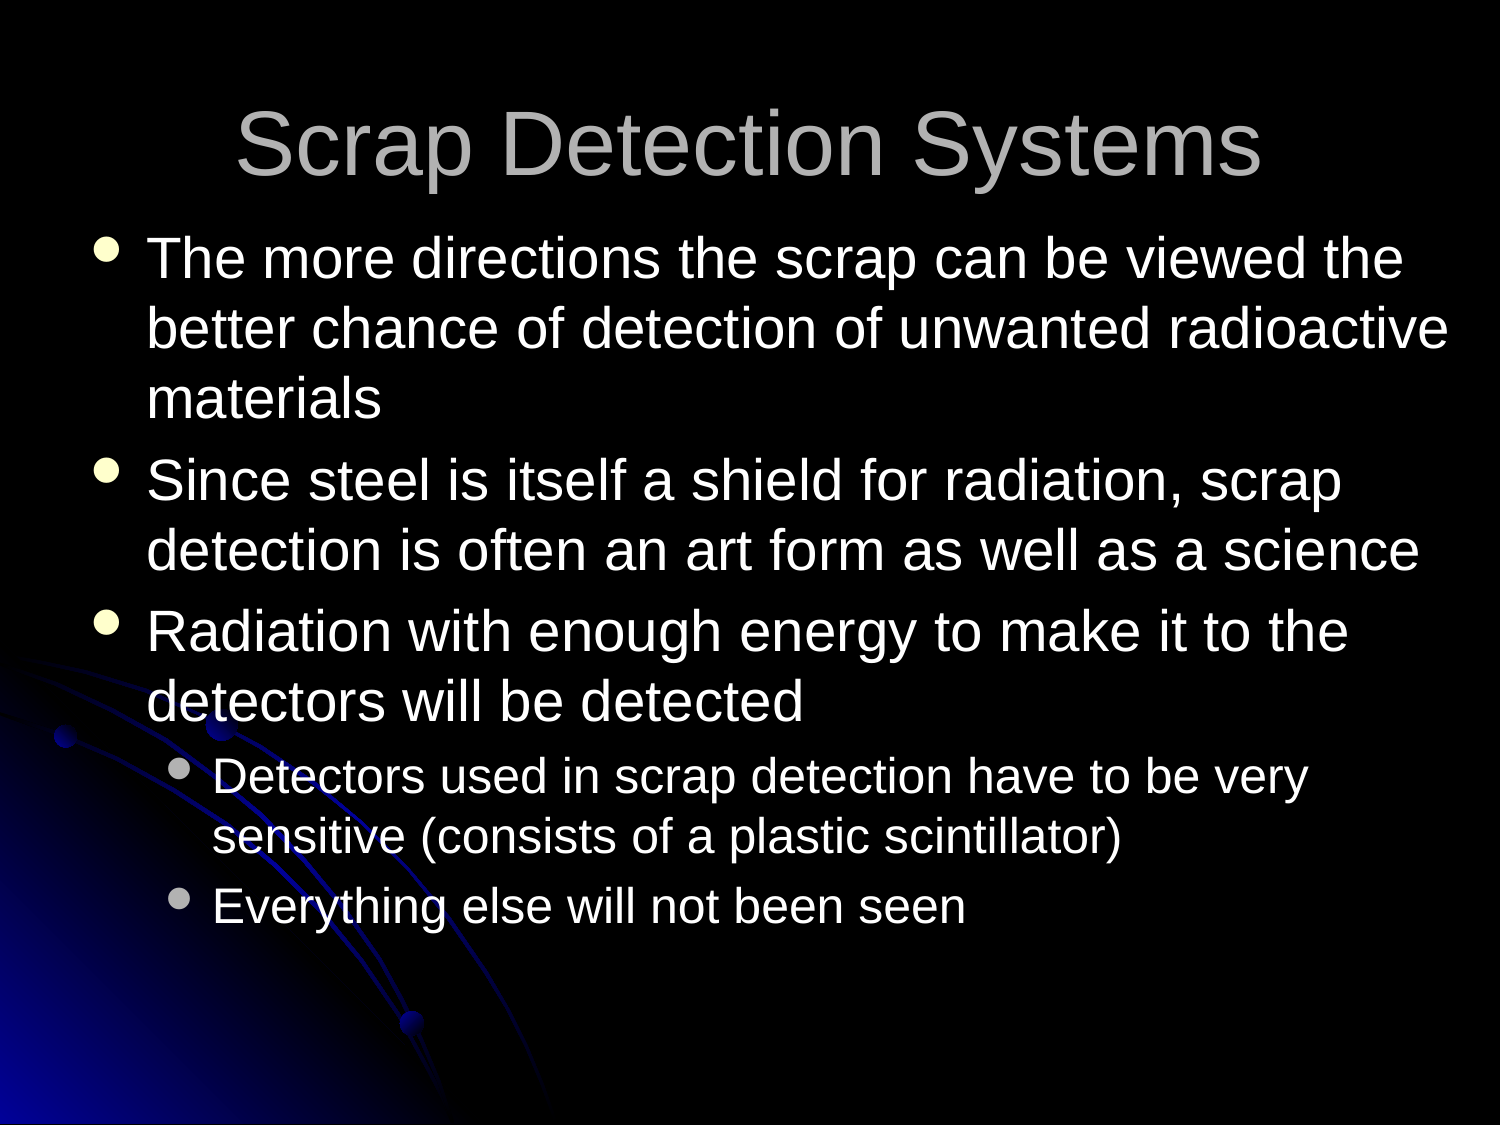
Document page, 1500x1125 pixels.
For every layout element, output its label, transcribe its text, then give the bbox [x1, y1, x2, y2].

list The more directions the scrap can be viewed the better chance of detection of unwanted radioactive materials Since steel is itself a shield for radiation, scrap detection is often an art form as well as a science Radiation with enough energy to make it to the detectors will be detected Detectors used in scrap detection have to be very sensitive (consists of a plastic scintillator) Everything else will not been seen [74, 212, 1476, 1006]
title Scrap Detection Systems [74, 45, 1426, 212]
